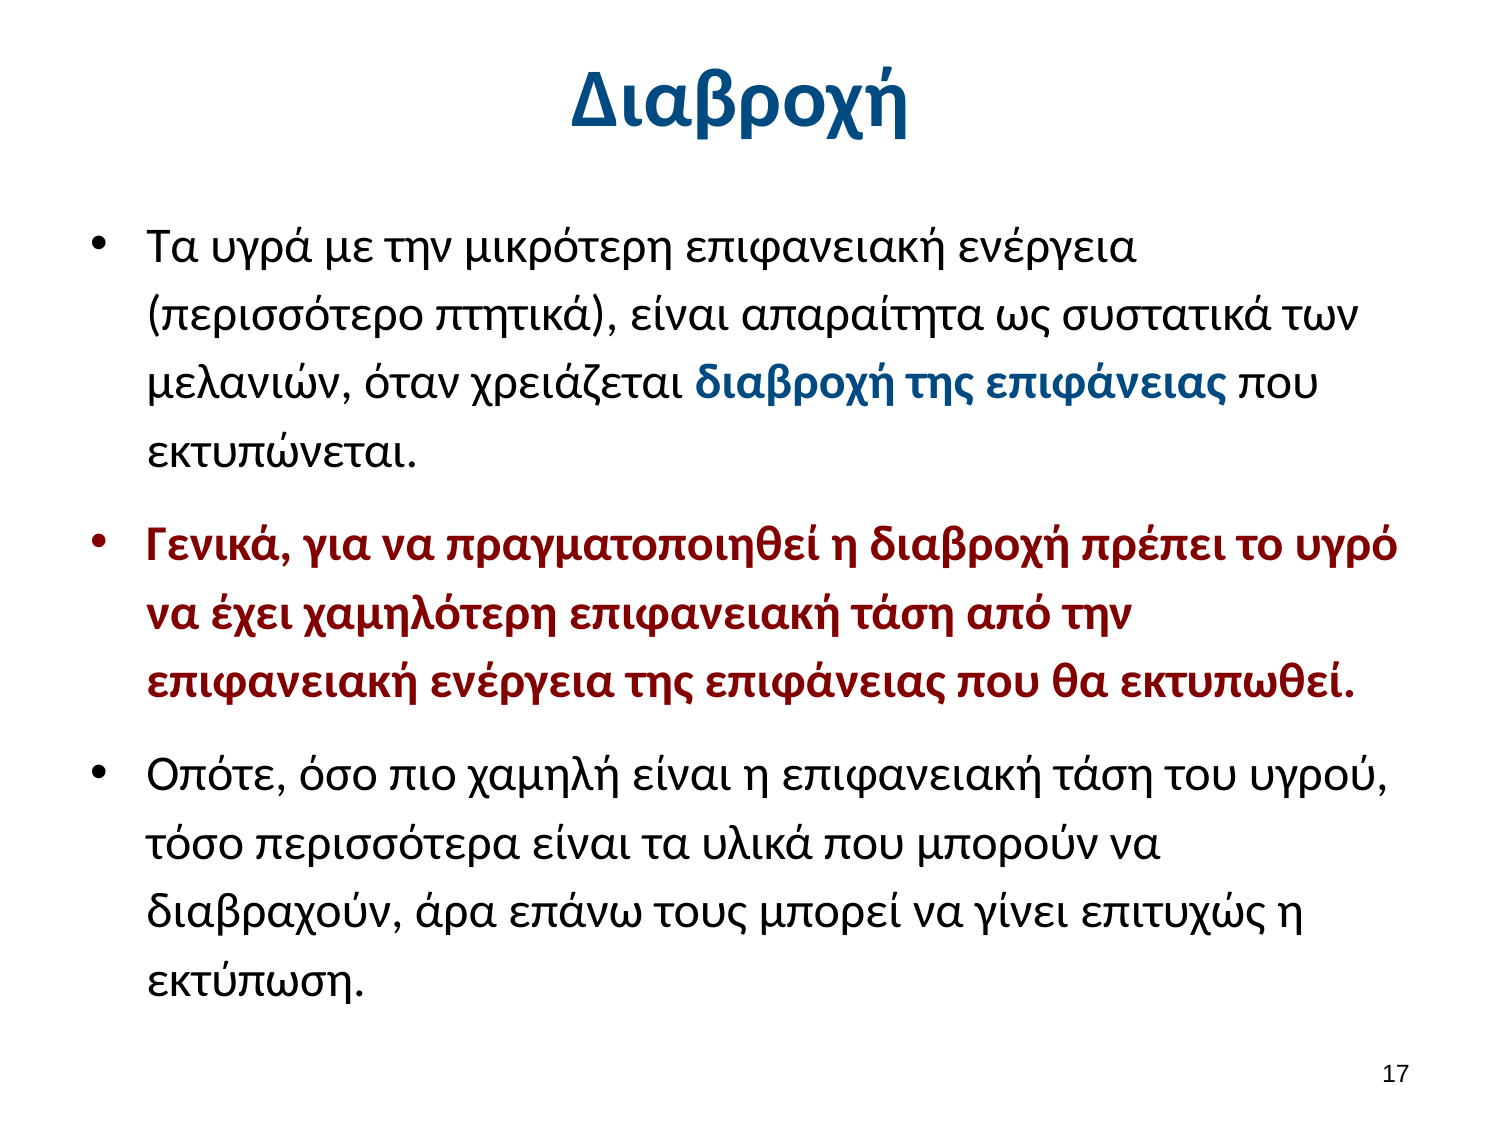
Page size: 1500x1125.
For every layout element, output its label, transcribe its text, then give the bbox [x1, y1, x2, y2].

list Τα υγρά με την μικρότερη επιφανειακή ενέργεια (περισσότερο πτητικά), είναι απαραίτητα ως συστατικά των μελανιών, όταν χρειάζεται διαβροχή της επιφάνειας που εκτυπώνεται. Γενικά, για να πραγματοποιηθεί η διαβροχή πρέπει το υγρό να έχει χαμηλότερη επιφανειακή τάση από την επιφανειακή ενέργεια της επιφάνειας που θα εκτυπωθεί. Οπότε, όσο πιο χαμηλή είναι η επιφανειακή τάση του υγρού, τόσο περισσότερα είναι τα υλικά που μπορούν να διαβραχούν, άρα επάνω τους μπορεί να γίνει επιτυχώς η εκτύπωση. [75, 196, 1425, 1024]
slide_number 16 [1074, 1042, 1425, 1103]
title Διαβροχή [0, 19, 1500, 169]
